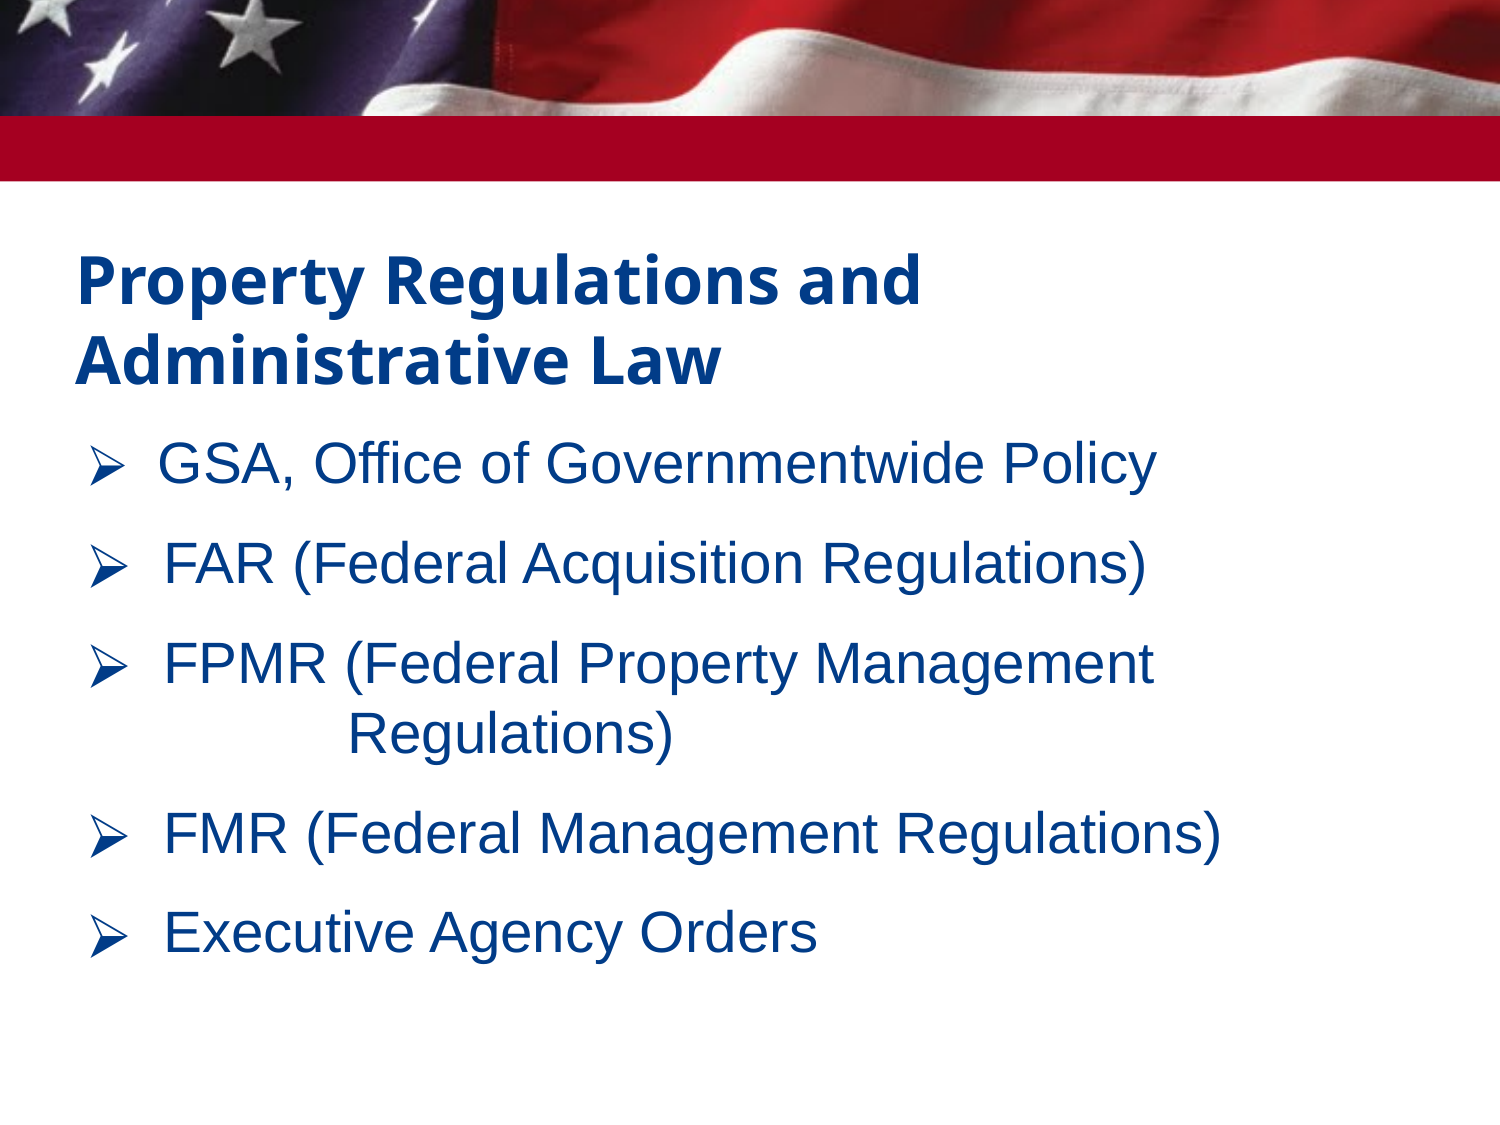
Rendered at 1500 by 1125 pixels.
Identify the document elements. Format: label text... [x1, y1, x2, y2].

text_box GSA, Office of Governmentwide Policy FAR (Federal Acquisition Regulations) FPMR (Federal Property Management Regulations) FMR (Federal Management Regulations) Executive Agency Orders [87, 424, 1288, 1041]
text_box Property Regulations and Administrative Law [74, 237, 1438, 399]
picture [0, 0, 1500, 116]
